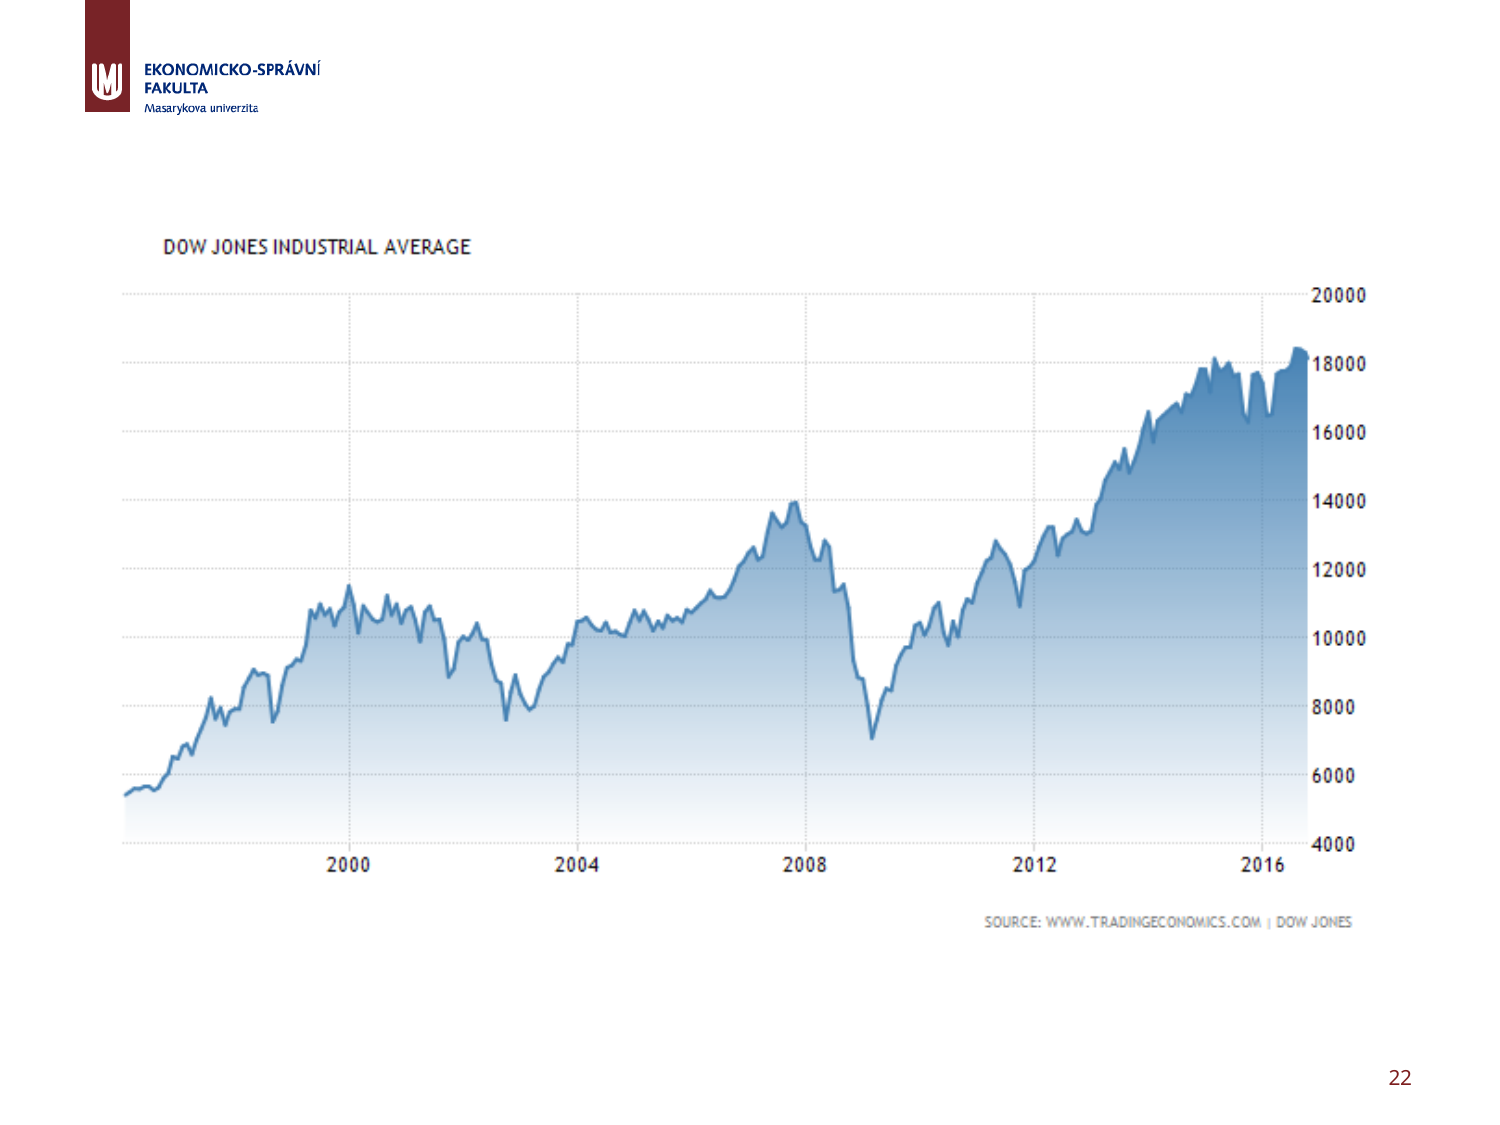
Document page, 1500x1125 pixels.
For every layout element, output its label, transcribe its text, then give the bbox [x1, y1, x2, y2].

picture [0, 0, 1500, 1125]
slide_number 22 [1125, 1025, 1428, 1100]
